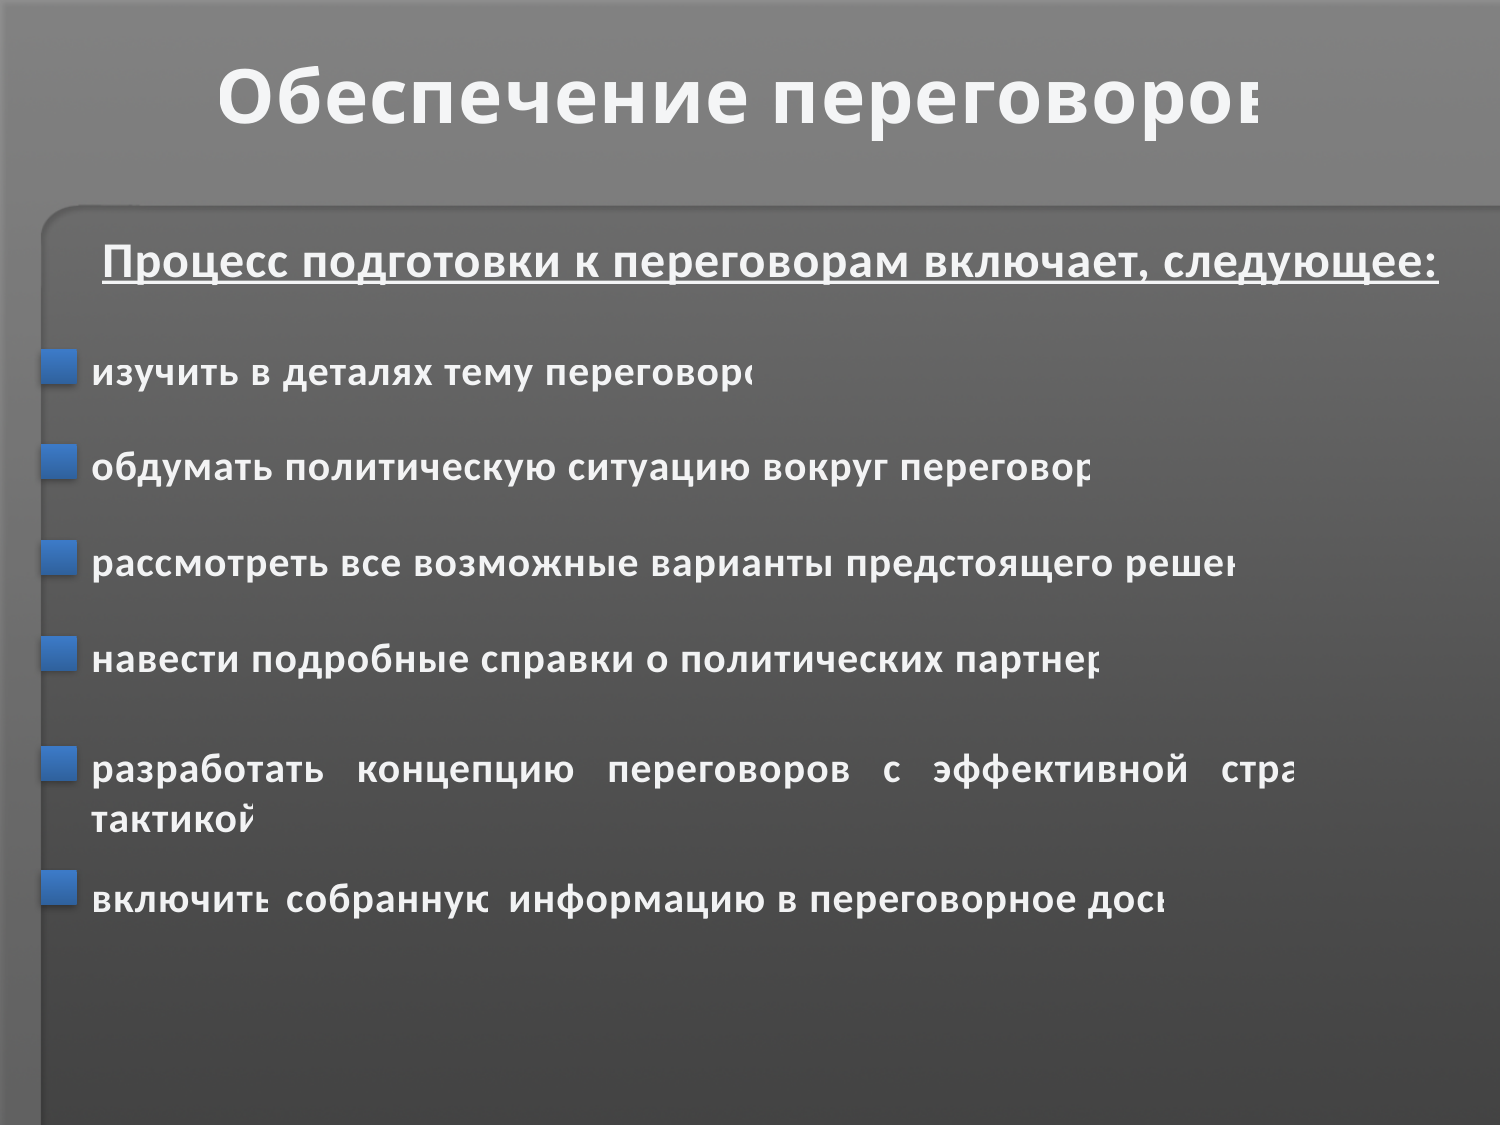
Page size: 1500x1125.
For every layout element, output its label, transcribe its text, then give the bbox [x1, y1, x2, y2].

picture [0, 0, 1500, 1125]
text_box обдумать политическую ситуацию вокруг переговоров [76, 431, 1500, 496]
text_box включить собранную информацию в переговорное досье [76, 863, 1500, 928]
text_box изучить в деталях тему переговоров [76, 336, 1500, 402]
text_box [41, 746, 77, 781]
title Обеспечение переговоров [75, 19, 1425, 169]
text_box рассмотреть все возможные варианты предстоящего решения [76, 527, 1500, 592]
text_box [41, 444, 76, 479]
text_box Процесс подготовки к переговорам включает, следующее: [41, 219, 1500, 295]
text_box [41, 540, 76, 575]
text_box [41, 349, 76, 384]
text_box [41, 636, 77, 671]
text_box [41, 870, 77, 905]
text_box разработать концепцию переговоров с эффективной стратегией и тактикой [76, 733, 1500, 848]
text_box навести подробные справки о политических партнерах [76, 623, 1500, 688]
